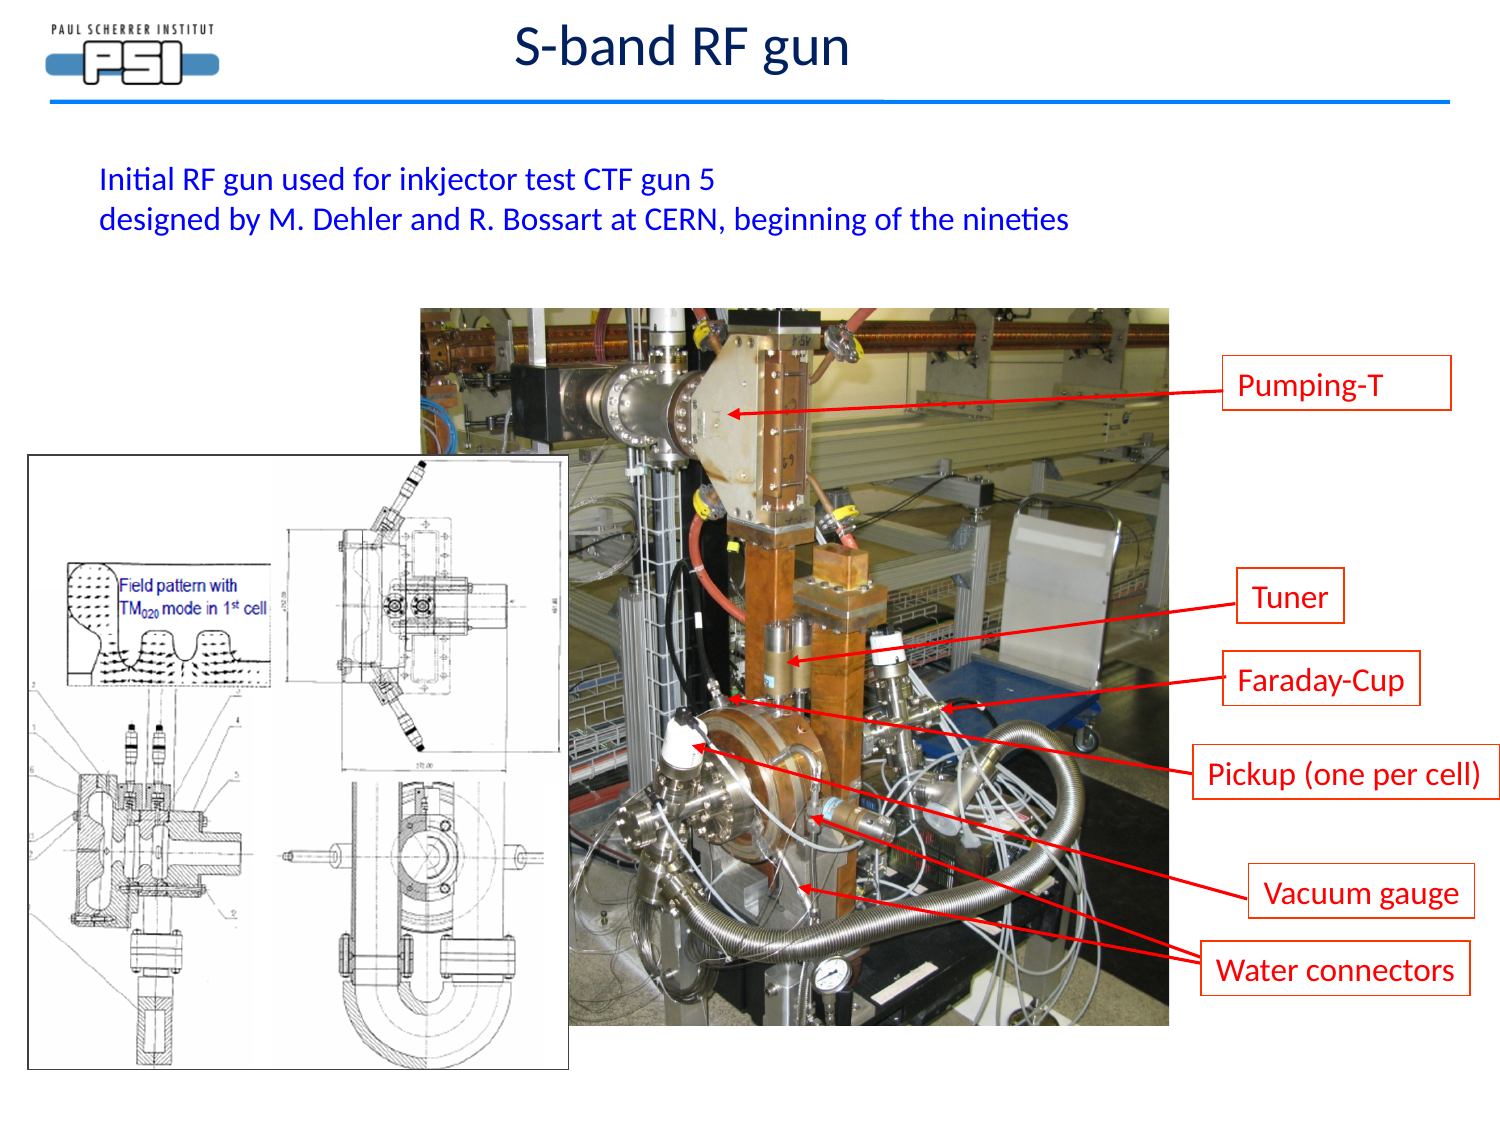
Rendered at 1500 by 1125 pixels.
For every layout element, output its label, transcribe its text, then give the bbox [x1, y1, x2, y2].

text_box Tuner [1237, 568, 1344, 623]
text_box S-band RF gun [499, 0, 867, 85]
picture [37, 12, 231, 94]
text_box Faraday-Cup [1223, 650, 1421, 706]
text_box Vacuum gauge [1248, 863, 1475, 919]
text_box Pumping-T [1222, 355, 1451, 411]
text_box Water connectors [1201, 940, 1470, 996]
text_box Pickup (one per cell) [1192, 744, 1500, 800]
picture [28, 308, 1170, 1069]
text_box Initial RF gun used for inkjector test CTF gun 5 designed by M. Dehler and R. Bossart at CERN, beginning of the nineties [84, 149, 1445, 285]
